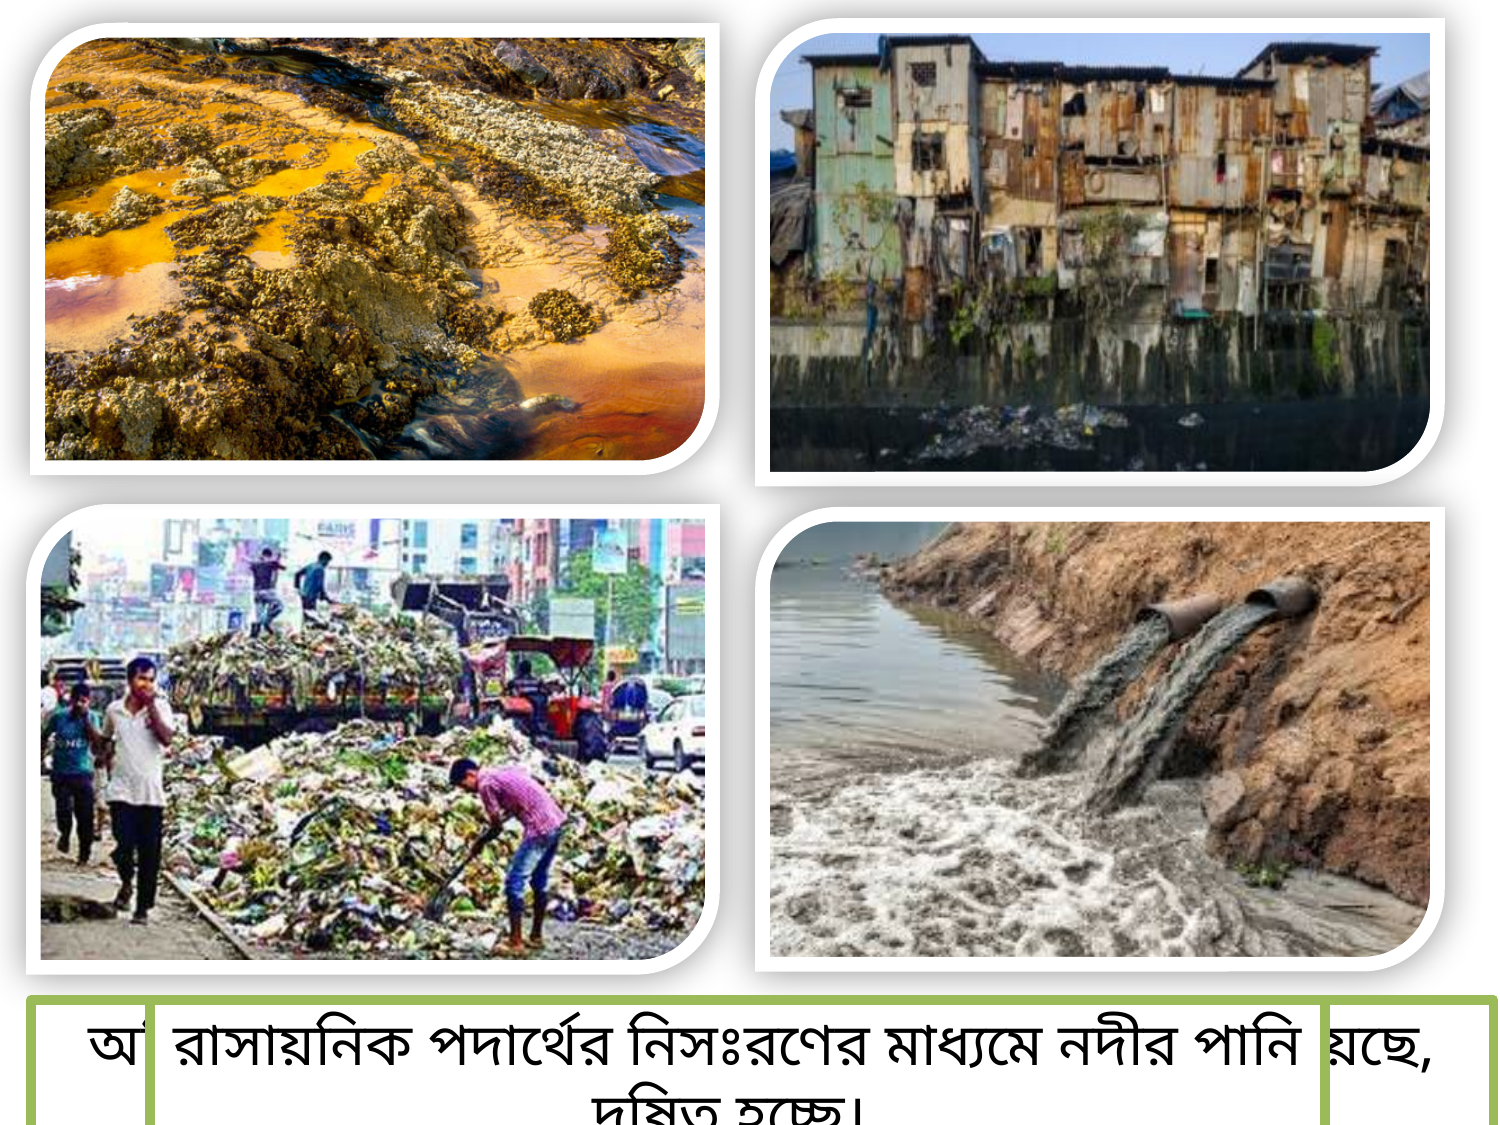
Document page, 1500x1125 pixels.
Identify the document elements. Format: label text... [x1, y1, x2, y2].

text_box অতিরিক্ত মানুষের কারণে অস্বাস্থ্যকর পরিবেশ তৈরী হয়েছে, দূষিত হচ্ছে পরিবেশ। [1327, 998, 1495, 1125]
picture [762, 513, 1438, 965]
text_box রাসায়নিক পদার্থের নিসঃরণের মাধ্যমে নদীর পানি দূষিত হচ্ছে। [148, 998, 1327, 1125]
picture [762, 25, 1438, 480]
picture [33, 511, 713, 968]
text_box অতিরিক্ত মানুষের কারণে অস্বাস্থ্যকর পরিবেশ তৈরী হয়েছে, দূষিত হচ্ছে পরিবেশ। [29, 998, 148, 1125]
picture [37, 30, 713, 468]
